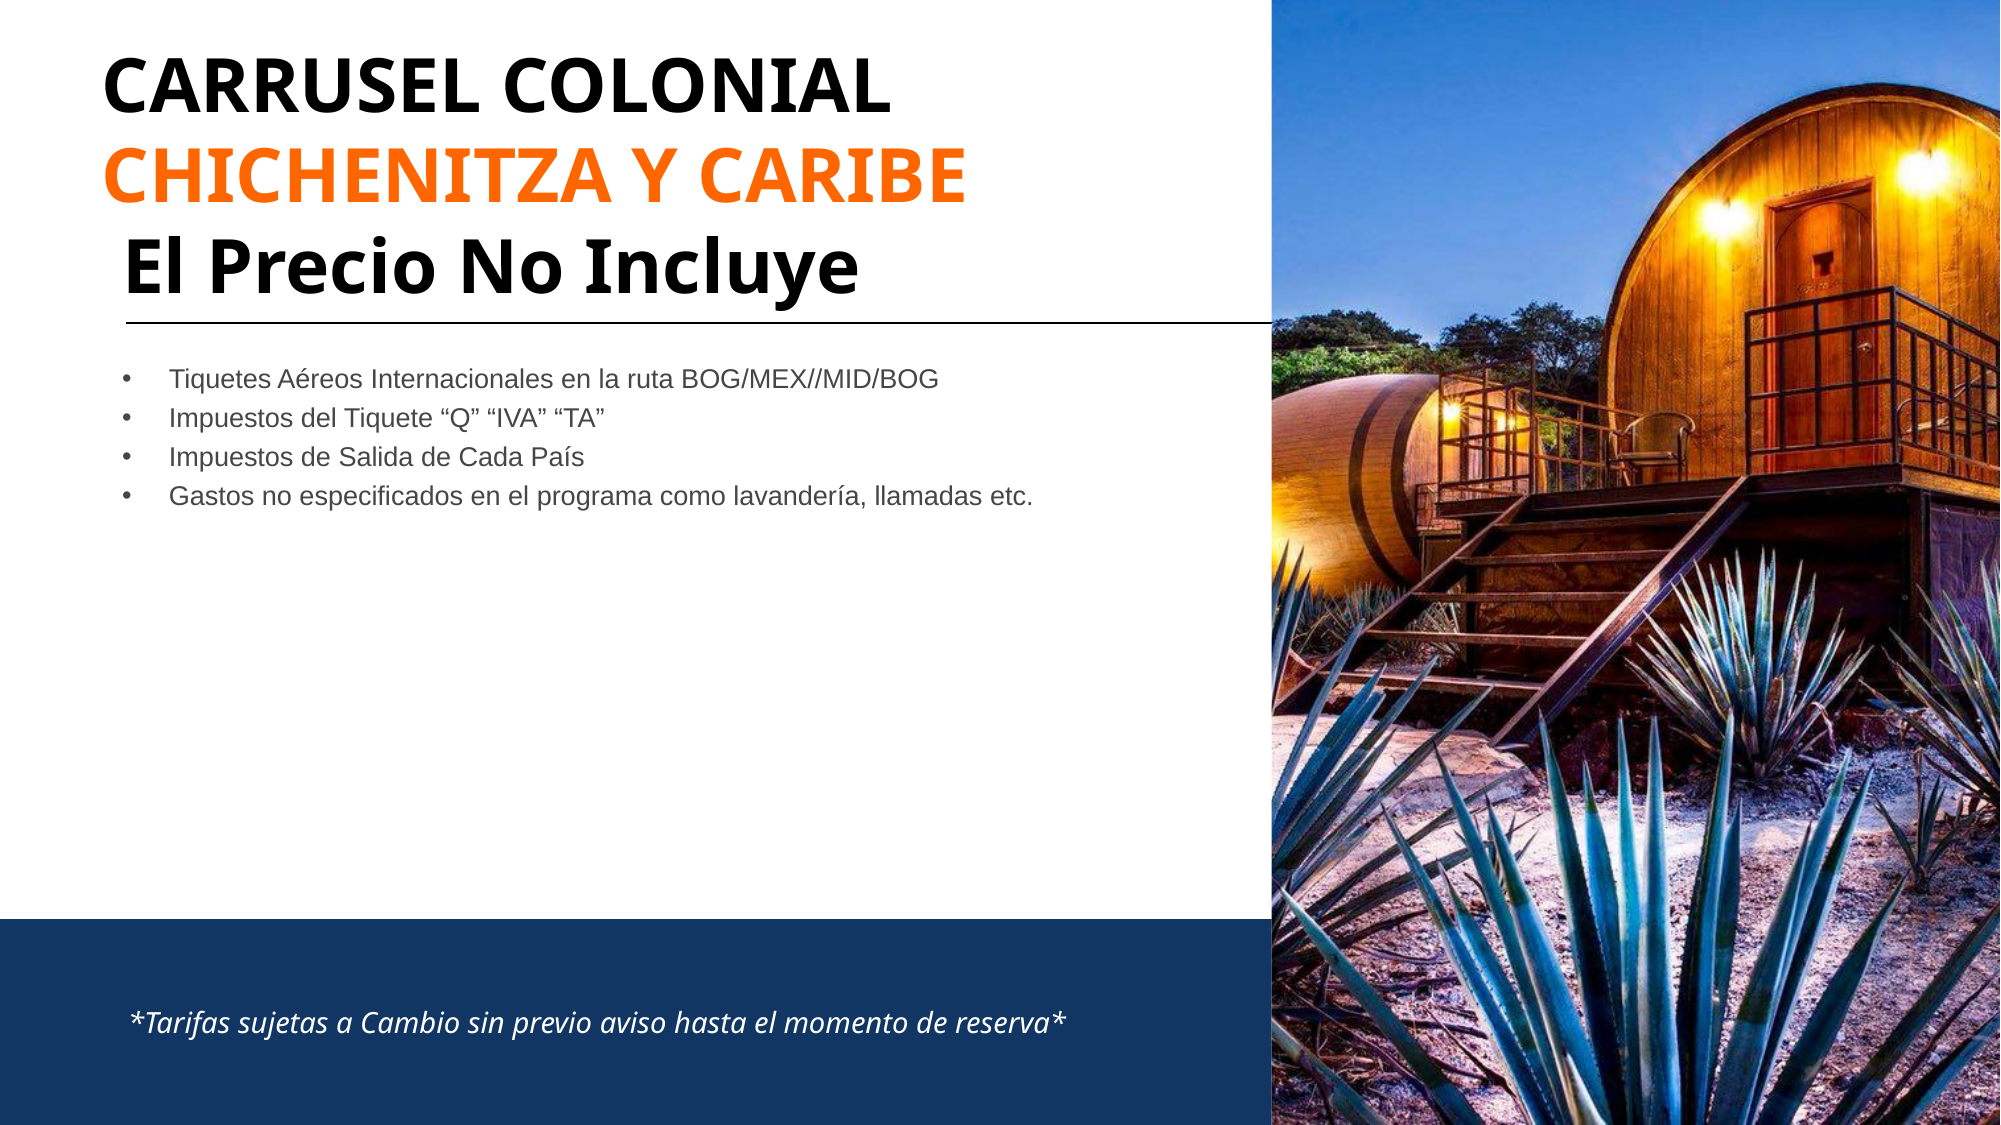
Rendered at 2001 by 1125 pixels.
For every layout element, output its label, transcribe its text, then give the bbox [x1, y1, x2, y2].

text_box Tiquetes Aéreos Internacionales en la ruta BOG/MEX//MID/BOG Impuestos del Tiquete “Q” “IVA” “TA” Impuestos de Salida de Cada País Gastos no especificados en el programa como lavandería, llamadas etc. [107, 347, 1224, 558]
text_box CARRUSEL COLONIAL CHICHENITZA Y CARIBE [86, 30, 1244, 225]
text_box El Precio No Incluye [107, 225, 911, 316]
picture [1271, 0, 2000, 1125]
text_box [0, 918, 1271, 1125]
text_box *Tarifas sujetas a Cambio sin previo aviso hasta el momento de reserva* [113, 979, 1156, 1048]
